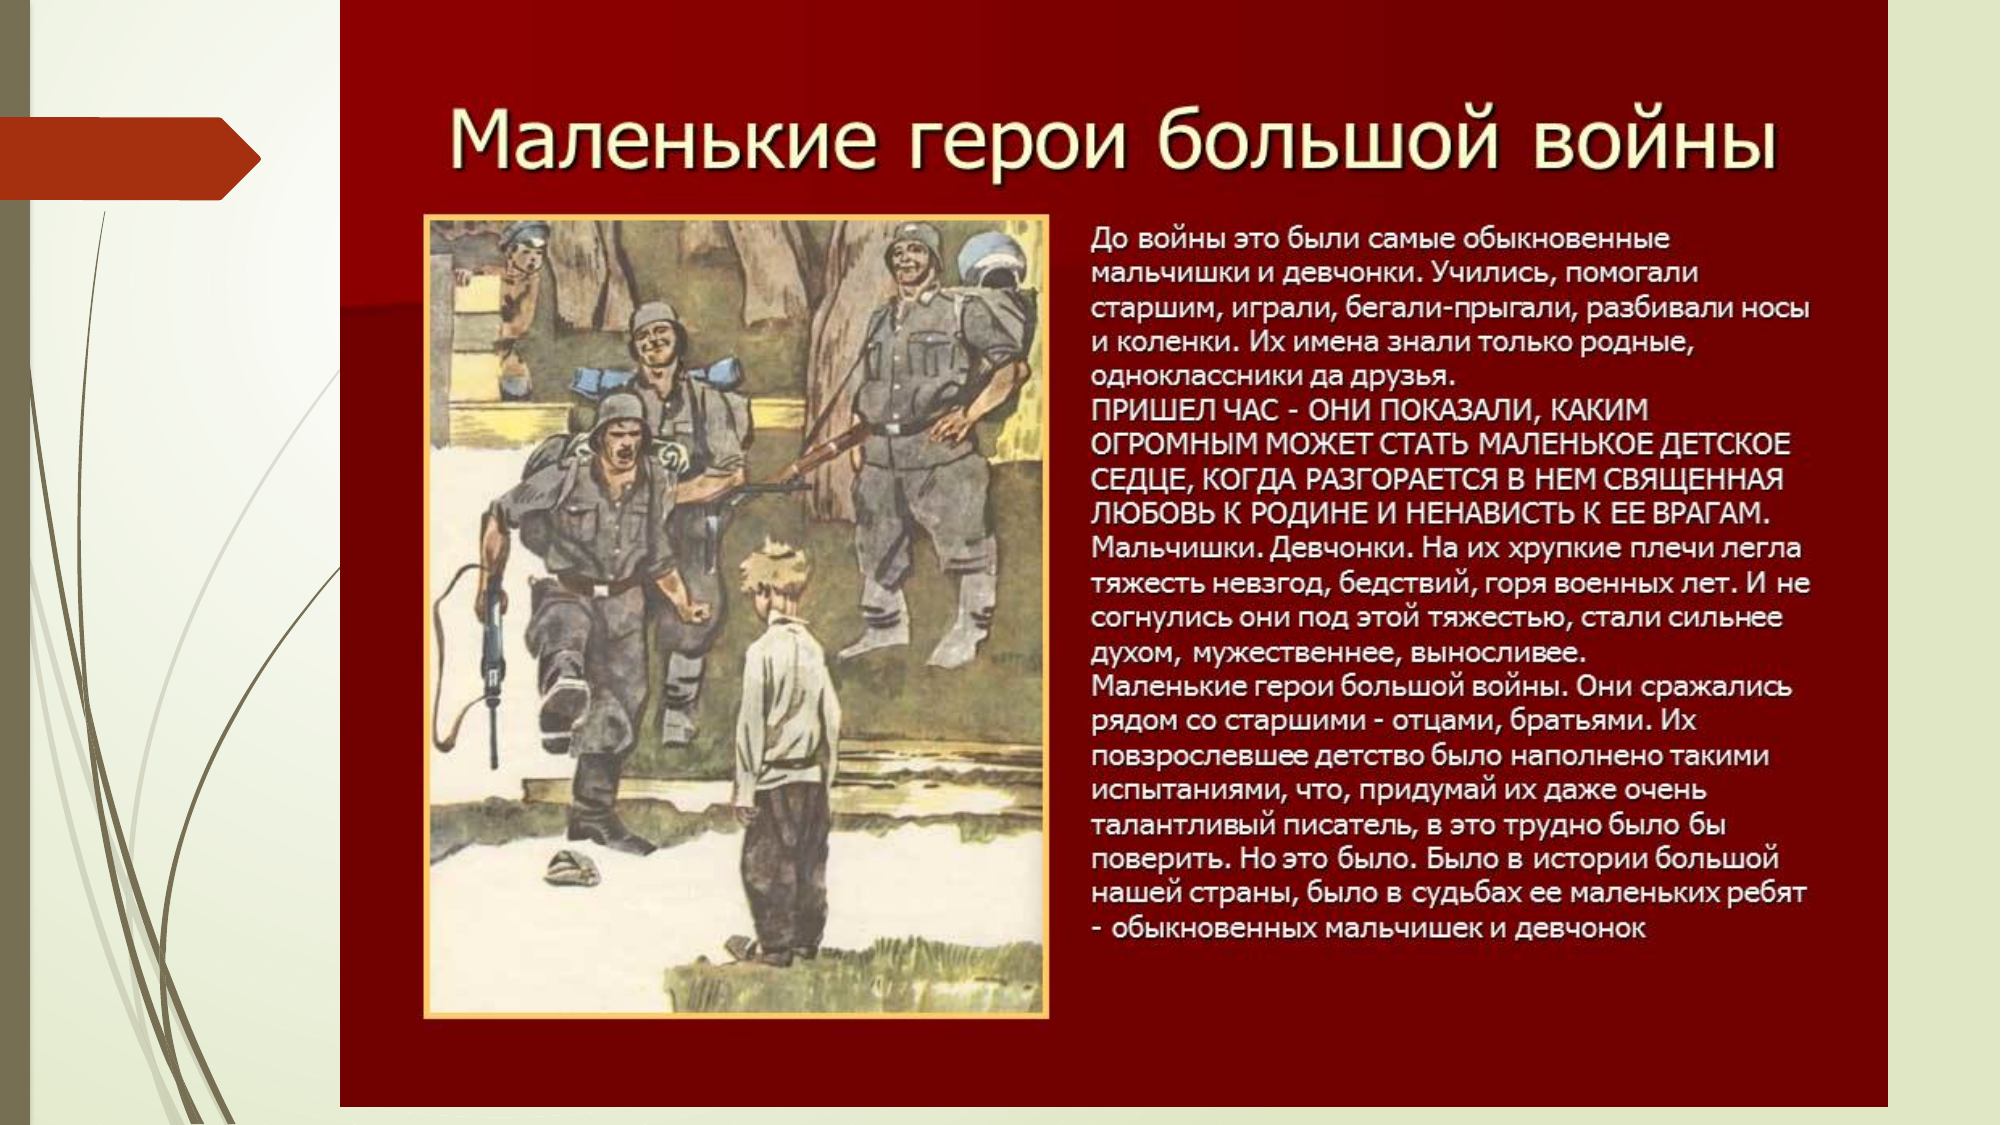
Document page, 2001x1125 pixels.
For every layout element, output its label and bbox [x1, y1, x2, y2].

list [339, 0, 1888, 1107]
